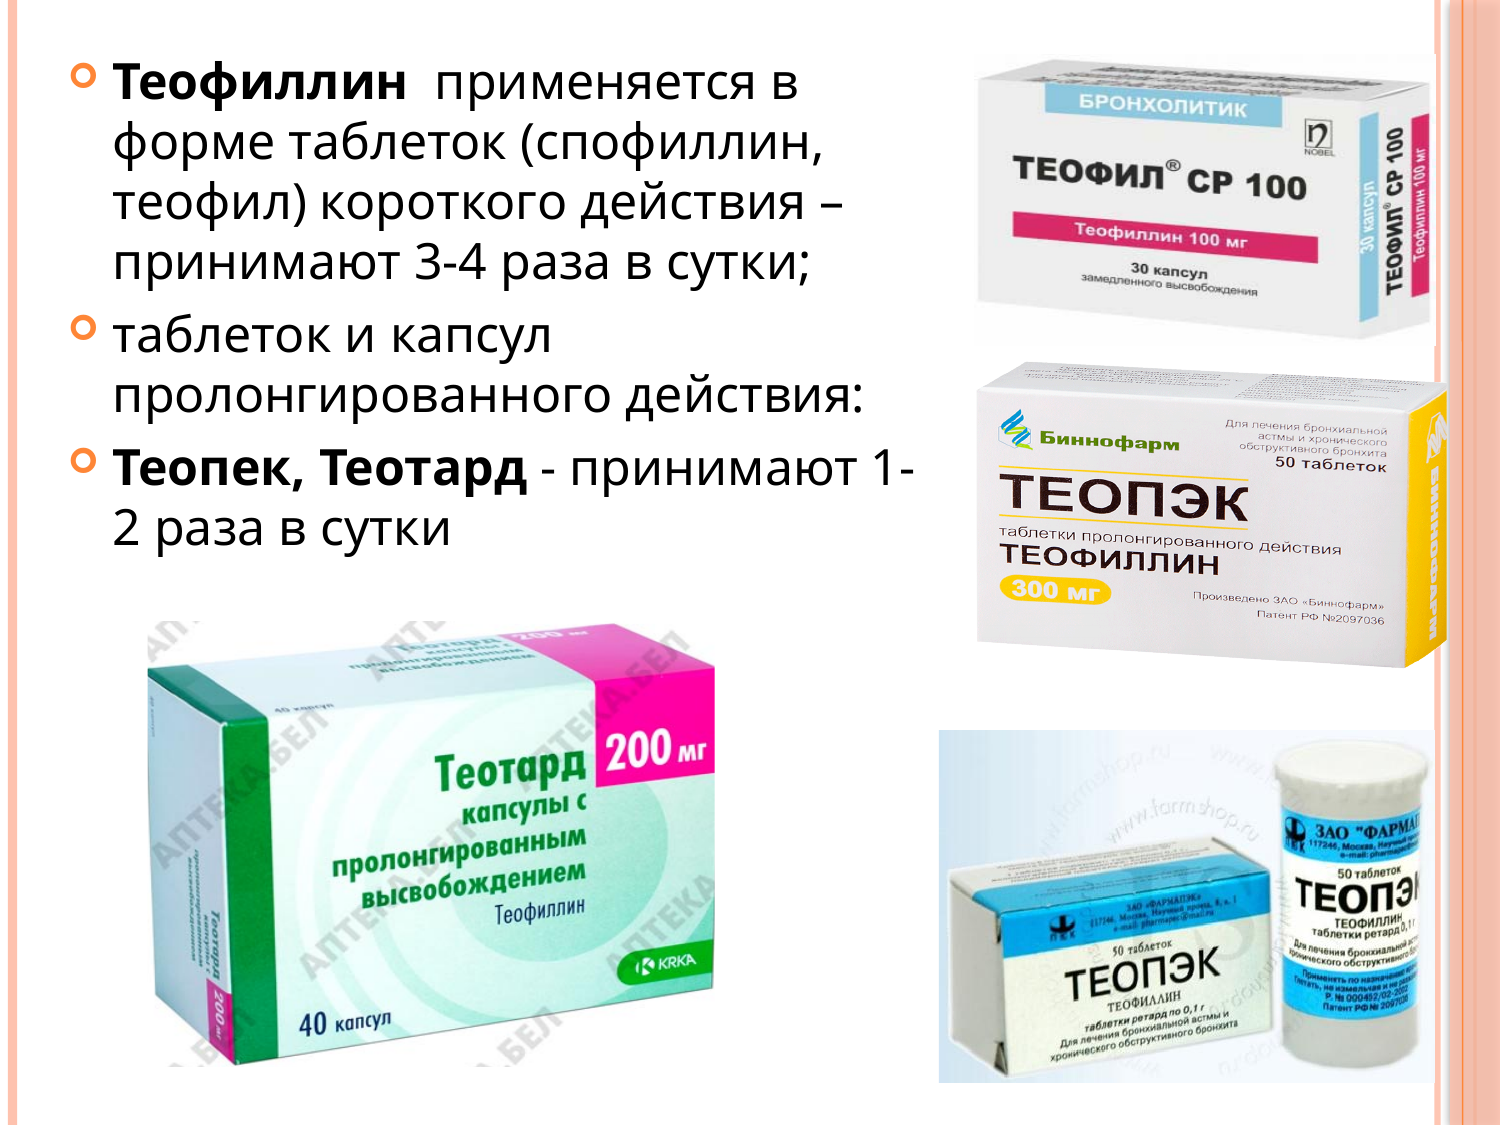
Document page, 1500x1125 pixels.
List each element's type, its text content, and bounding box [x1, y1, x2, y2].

picture [973, 53, 1436, 346]
picture [938, 730, 1436, 1083]
picture [147, 621, 716, 1068]
list Теофиллин применяется в форме таблеток (спофиллин, теофил) короткого действия –принимают 3-4 раза в сутки; таблеток и капсул пролонгированного действия: Теопек, Теотард - принимают 1-2 раза в сутки [53, 42, 951, 1062]
picture [976, 361, 1448, 670]
